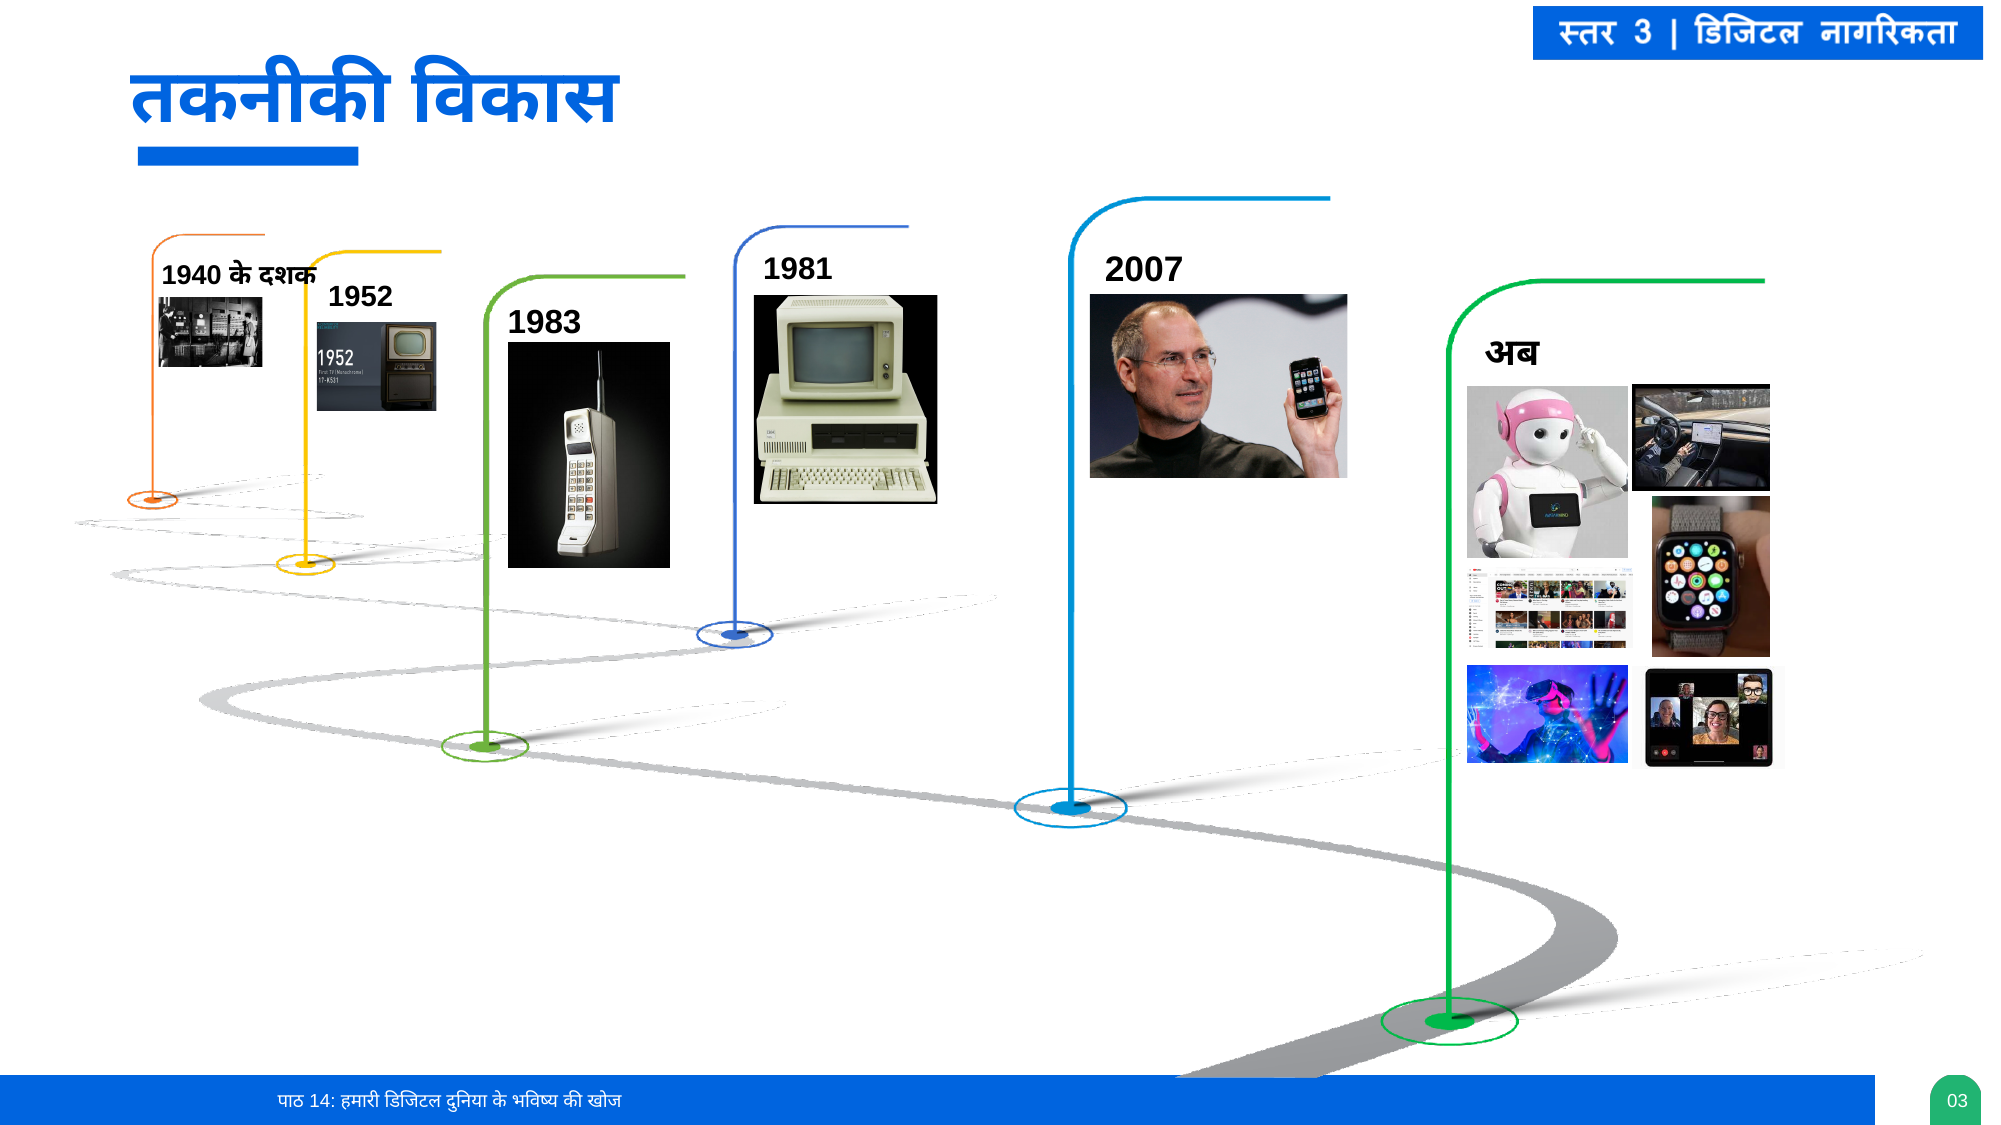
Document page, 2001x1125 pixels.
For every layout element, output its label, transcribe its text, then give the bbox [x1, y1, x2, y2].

picture [1533, 2, 1984, 74]
text_box [137, 146, 359, 166]
picture [73, 195, 1924, 1078]
footer पाठ 14: हमारी डिजिटल दुनिया के भविष्य की खोज [262, 1089, 938, 1123]
slide_number 0‹#› [1903, 1077, 1984, 1123]
text_box तकनीकी विकास [115, 50, 1296, 147]
